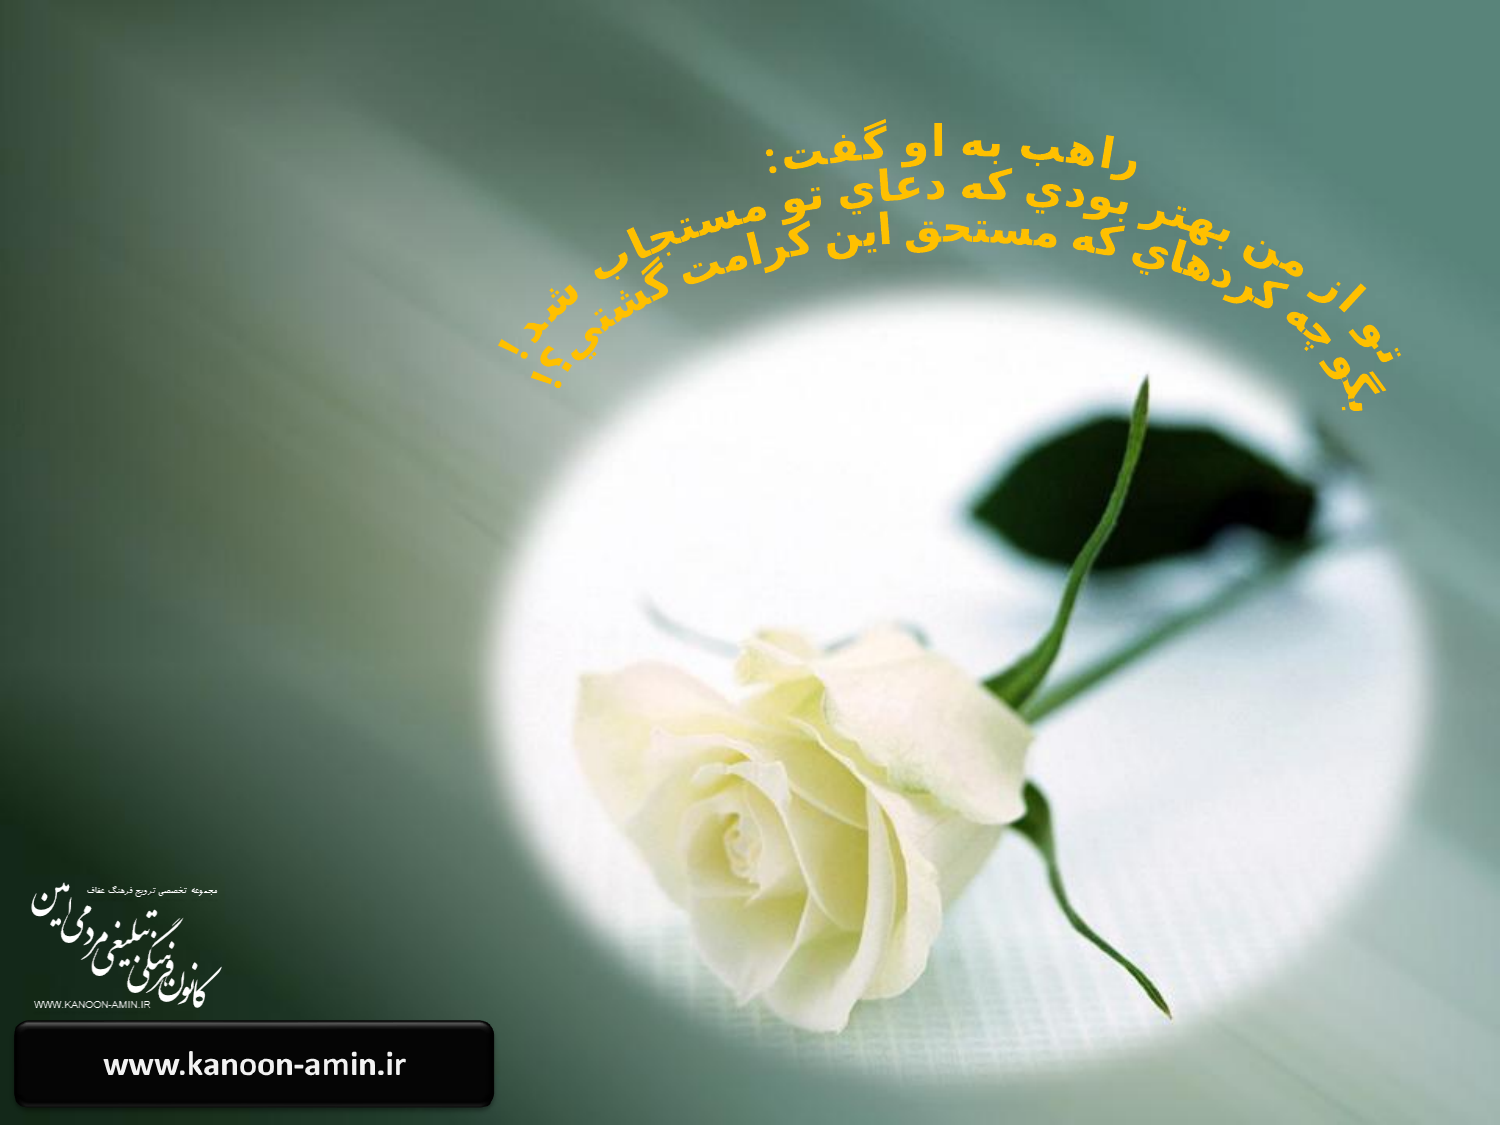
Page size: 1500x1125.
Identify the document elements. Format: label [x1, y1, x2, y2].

list [0, 0, 1500, 1125]
picture [5, 852, 501, 1118]
